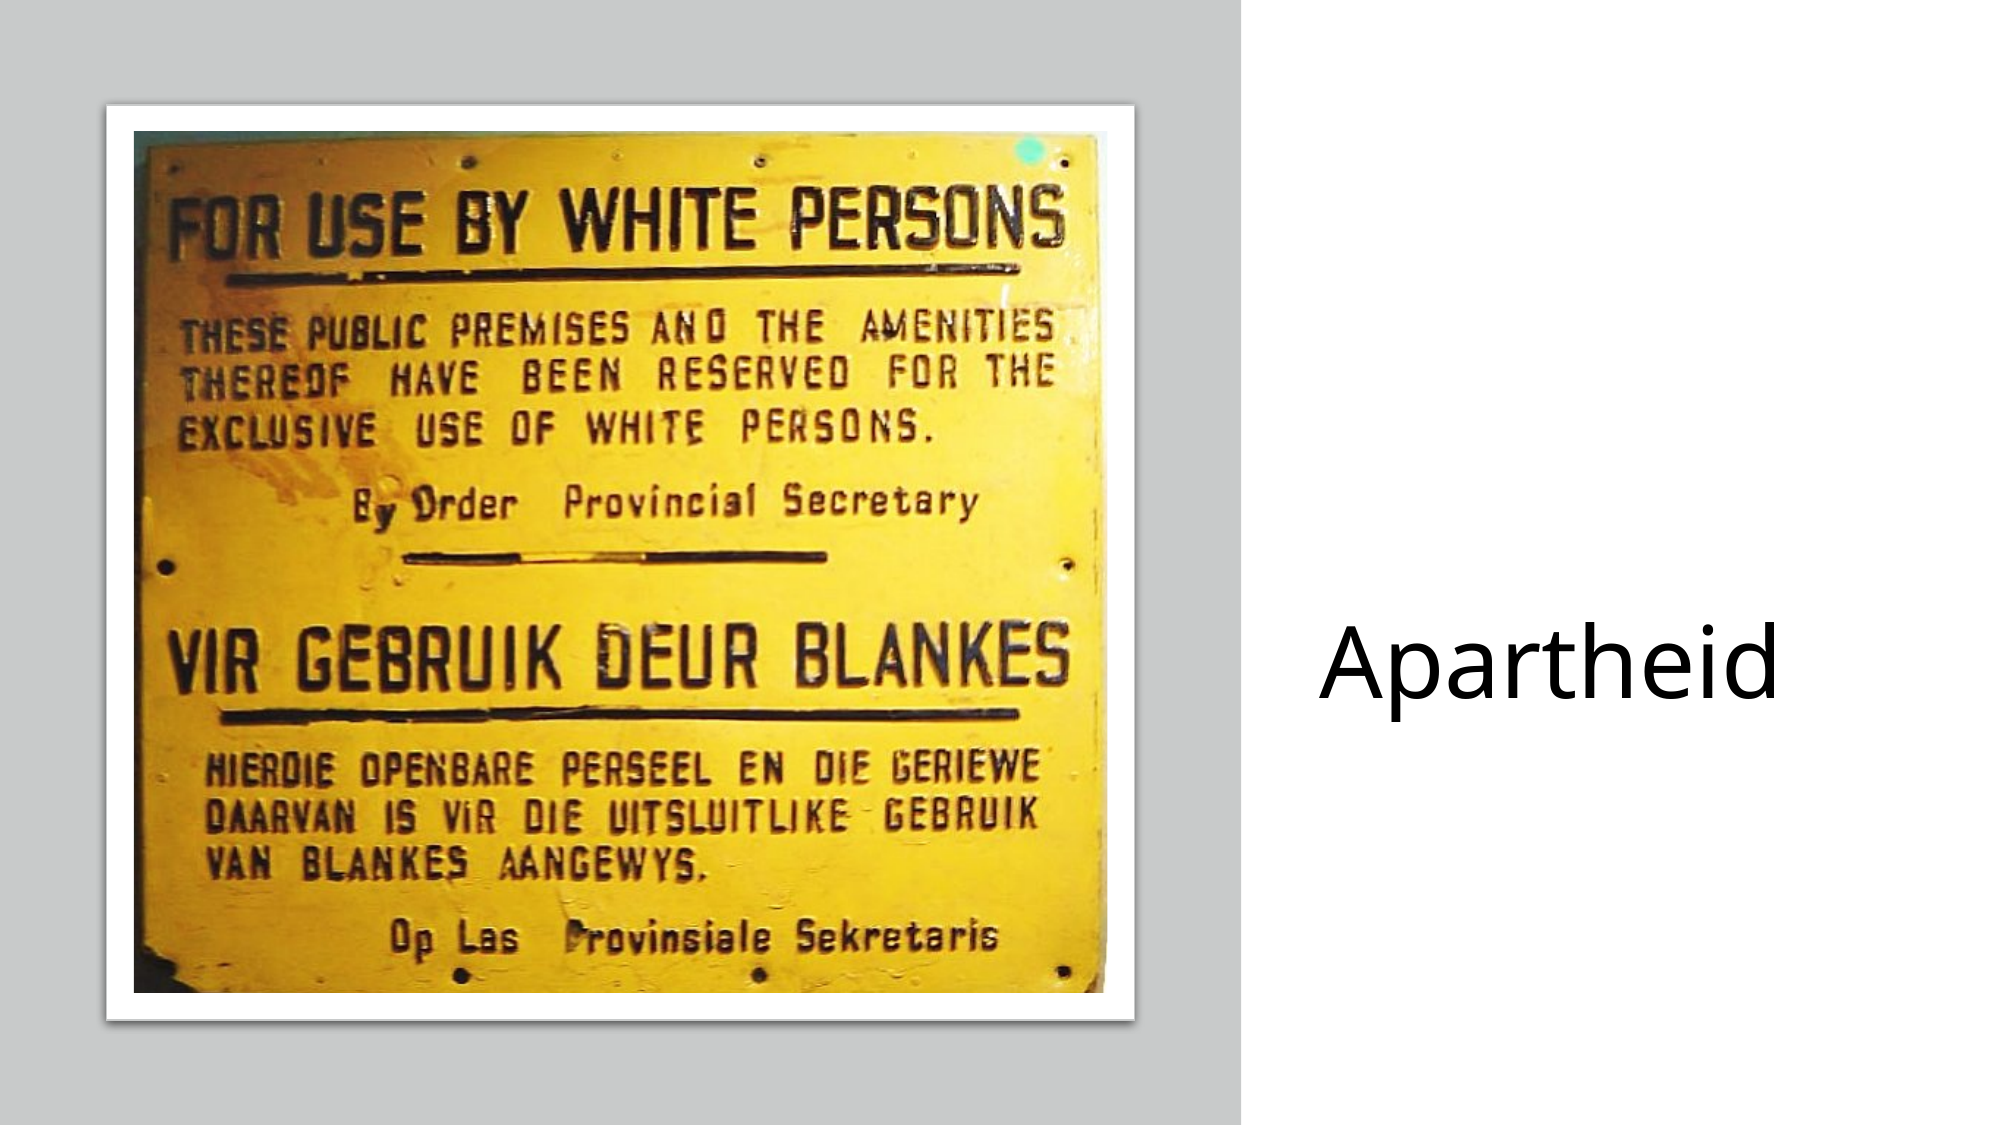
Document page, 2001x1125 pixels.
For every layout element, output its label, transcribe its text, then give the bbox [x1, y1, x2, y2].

text_box [106, 104, 1135, 1021]
title Apartheid [1304, 104, 1895, 728]
text_box [0, 0, 1242, 1125]
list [133, 131, 1108, 993]
